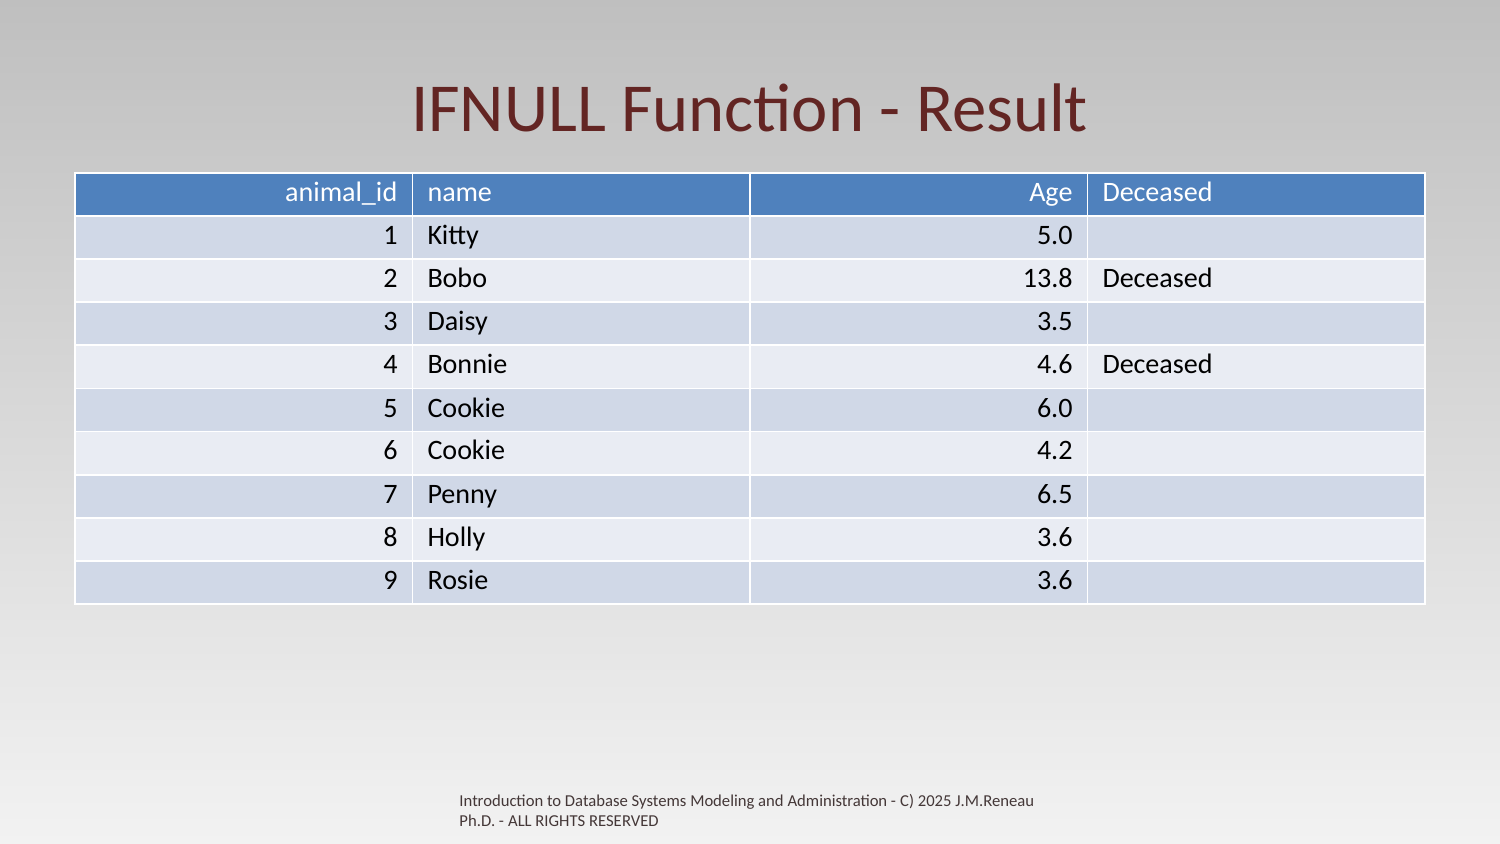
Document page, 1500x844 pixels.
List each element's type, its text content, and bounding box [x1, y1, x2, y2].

table_cell [1088, 476, 1424, 517]
table_cell Cookie [413, 389, 749, 431]
table_header name [413, 174, 749, 215]
table_cell 3.6 [751, 519, 1087, 560]
table_cell 4.2 [751, 432, 1087, 474]
table_cell [1088, 432, 1424, 474]
table_cell 2 [76, 260, 412, 301]
table_header Deceased [1088, 174, 1424, 215]
table_cell Bonnie [413, 346, 749, 388]
footer Introduction to Database Systems Modeling and Administration - C) 2025 J.M.Reneau Ph.D. - ALL RIGHTS RESERVED [444, 782, 1055, 827]
table_header Age [751, 174, 1087, 215]
table_cell 6.0 [751, 389, 1087, 431]
table_cell 3.6 [751, 562, 1087, 603]
table_cell 4.6 [751, 346, 1087, 388]
table_cell 13.8 [751, 260, 1087, 301]
table_cell 5.0 [751, 217, 1087, 258]
table_cell 4 [76, 346, 412, 388]
table_cell 6.5 [751, 476, 1087, 517]
table_cell Deceased [1088, 346, 1424, 388]
table_cell [1088, 303, 1424, 344]
table_header animal_id [76, 174, 412, 215]
table_cell [1088, 217, 1424, 258]
table_cell Penny [413, 476, 749, 517]
table_cell Daisy [413, 303, 749, 344]
table_cell 3.5 [751, 303, 1087, 344]
table_cell Kitty [413, 217, 749, 258]
table_cell 9 [76, 562, 412, 603]
table_cell Bobo [413, 260, 749, 301]
table_cell Rosie [413, 562, 749, 603]
table_cell 3 [76, 303, 412, 344]
table_cell Cookie [413, 432, 749, 474]
table_cell 6 [76, 432, 412, 474]
table_cell Deceased [1088, 260, 1424, 301]
table_cell [1088, 562, 1424, 603]
table_cell [1088, 519, 1424, 560]
title IFNULL Function - Result [75, 33, 1425, 172]
table_cell 8 [76, 519, 412, 560]
table_cell [1088, 389, 1424, 431]
table_cell 7 [76, 476, 412, 517]
table_cell 1 [76, 217, 412, 258]
table_cell 5 [76, 389, 412, 431]
table_cell Holly [413, 519, 749, 560]
